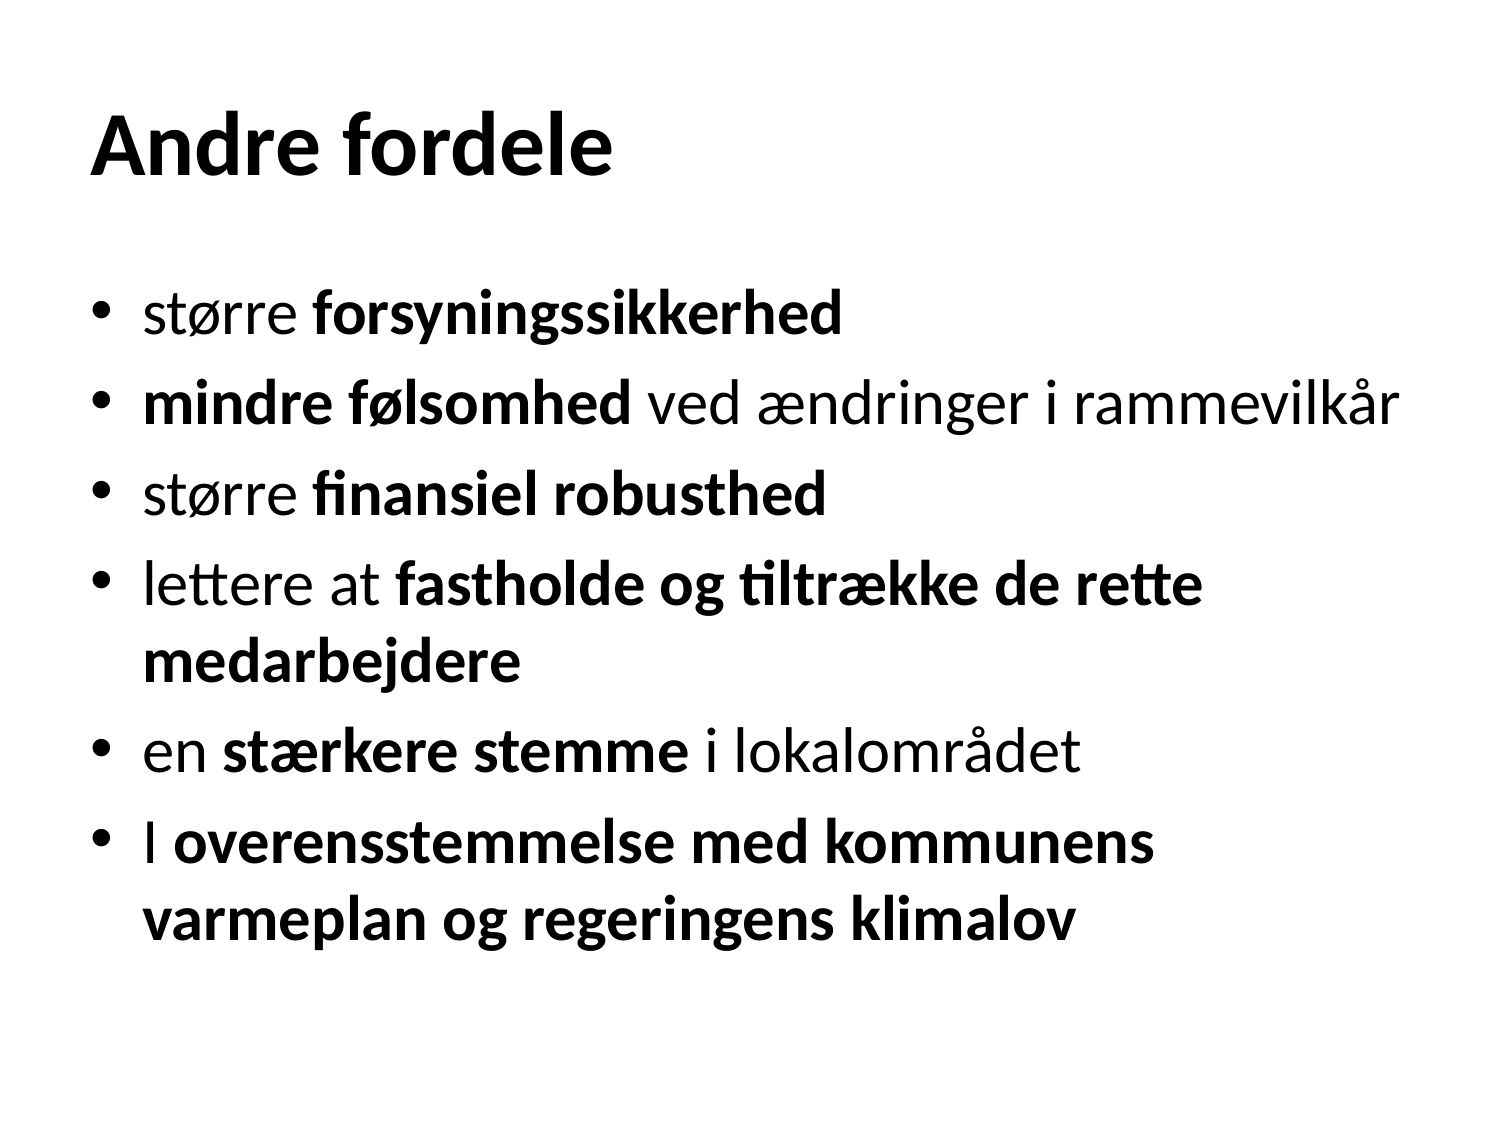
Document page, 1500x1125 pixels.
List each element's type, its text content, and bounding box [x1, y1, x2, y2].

title Andre fordele [75, 45, 1425, 233]
list større forsyningssikkerhed mindre følsomhed ved ændringer i rammevilkår større finansiel robusthed lettere at fastholde og tiltrække de rette medarbejdere en stærkere stemme i lokalområdet I overensstemmelse med kommunens varmeplan og regeringens klimalov [75, 262, 1425, 1005]
